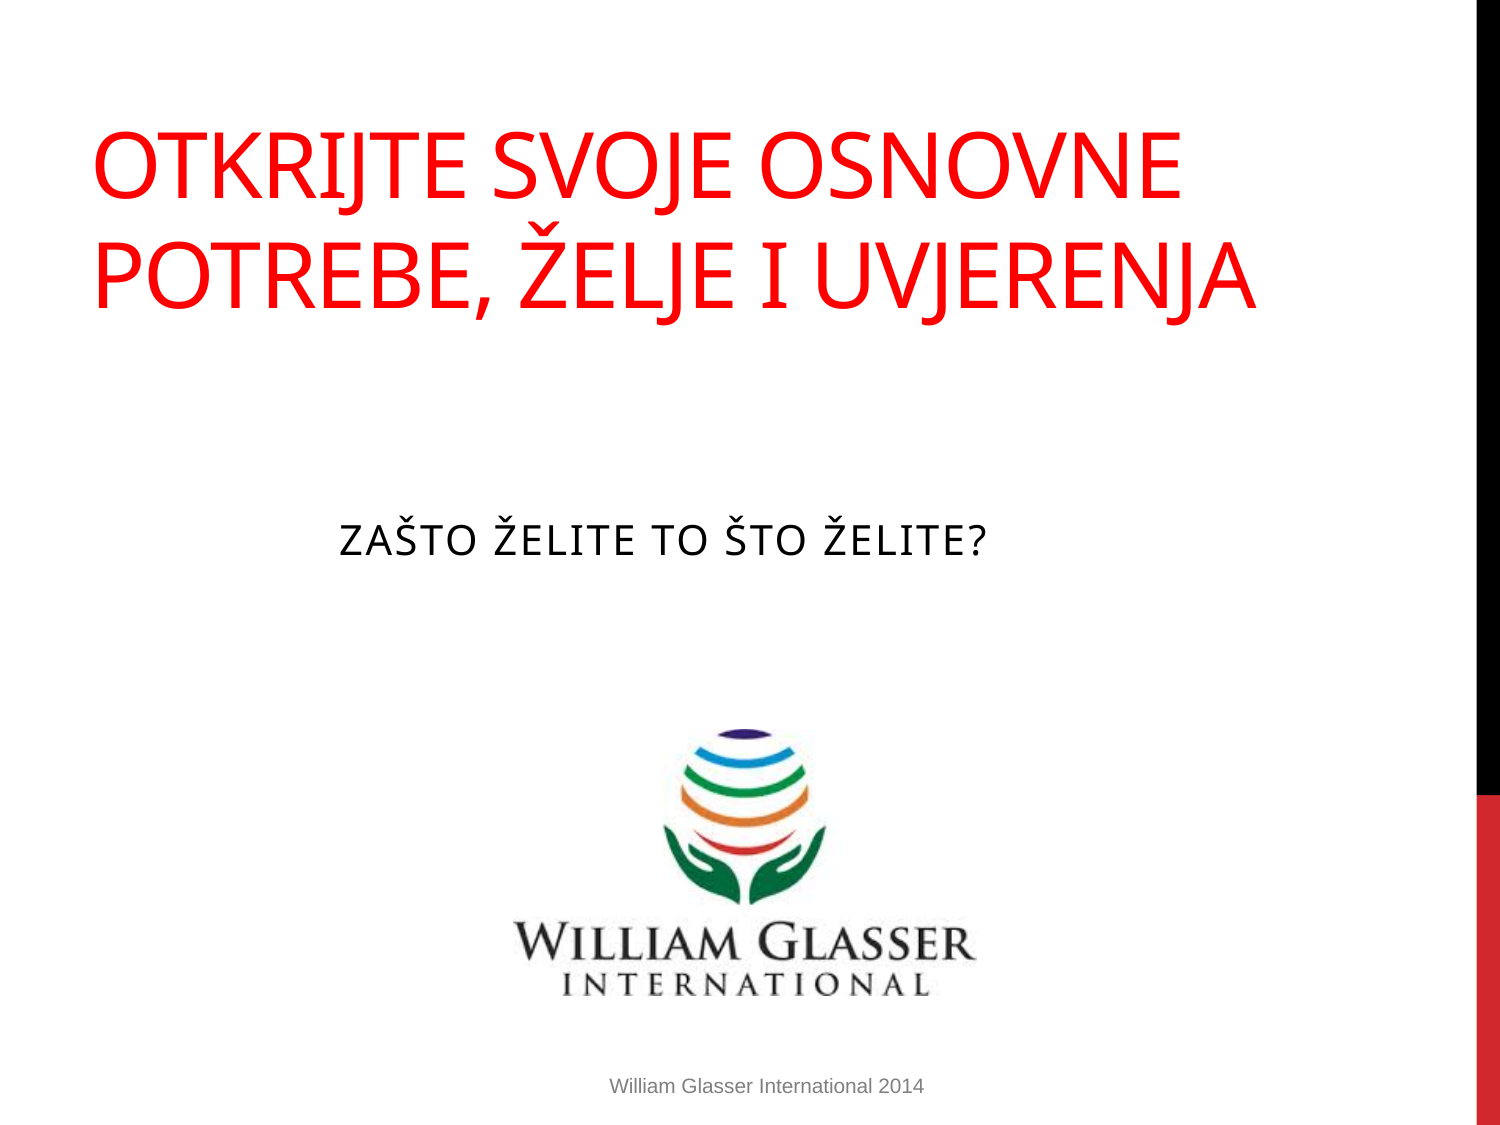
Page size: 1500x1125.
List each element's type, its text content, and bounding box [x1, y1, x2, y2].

title Otkrijte svoje osnovne potrebe, želje i uvjerenja [75, 37, 1350, 398]
picture [513, 729, 977, 996]
subtitle Zašto želite to što želite? [100, 505, 1226, 656]
footer William Glasser International 2014 [75, 1065, 1459, 1112]
